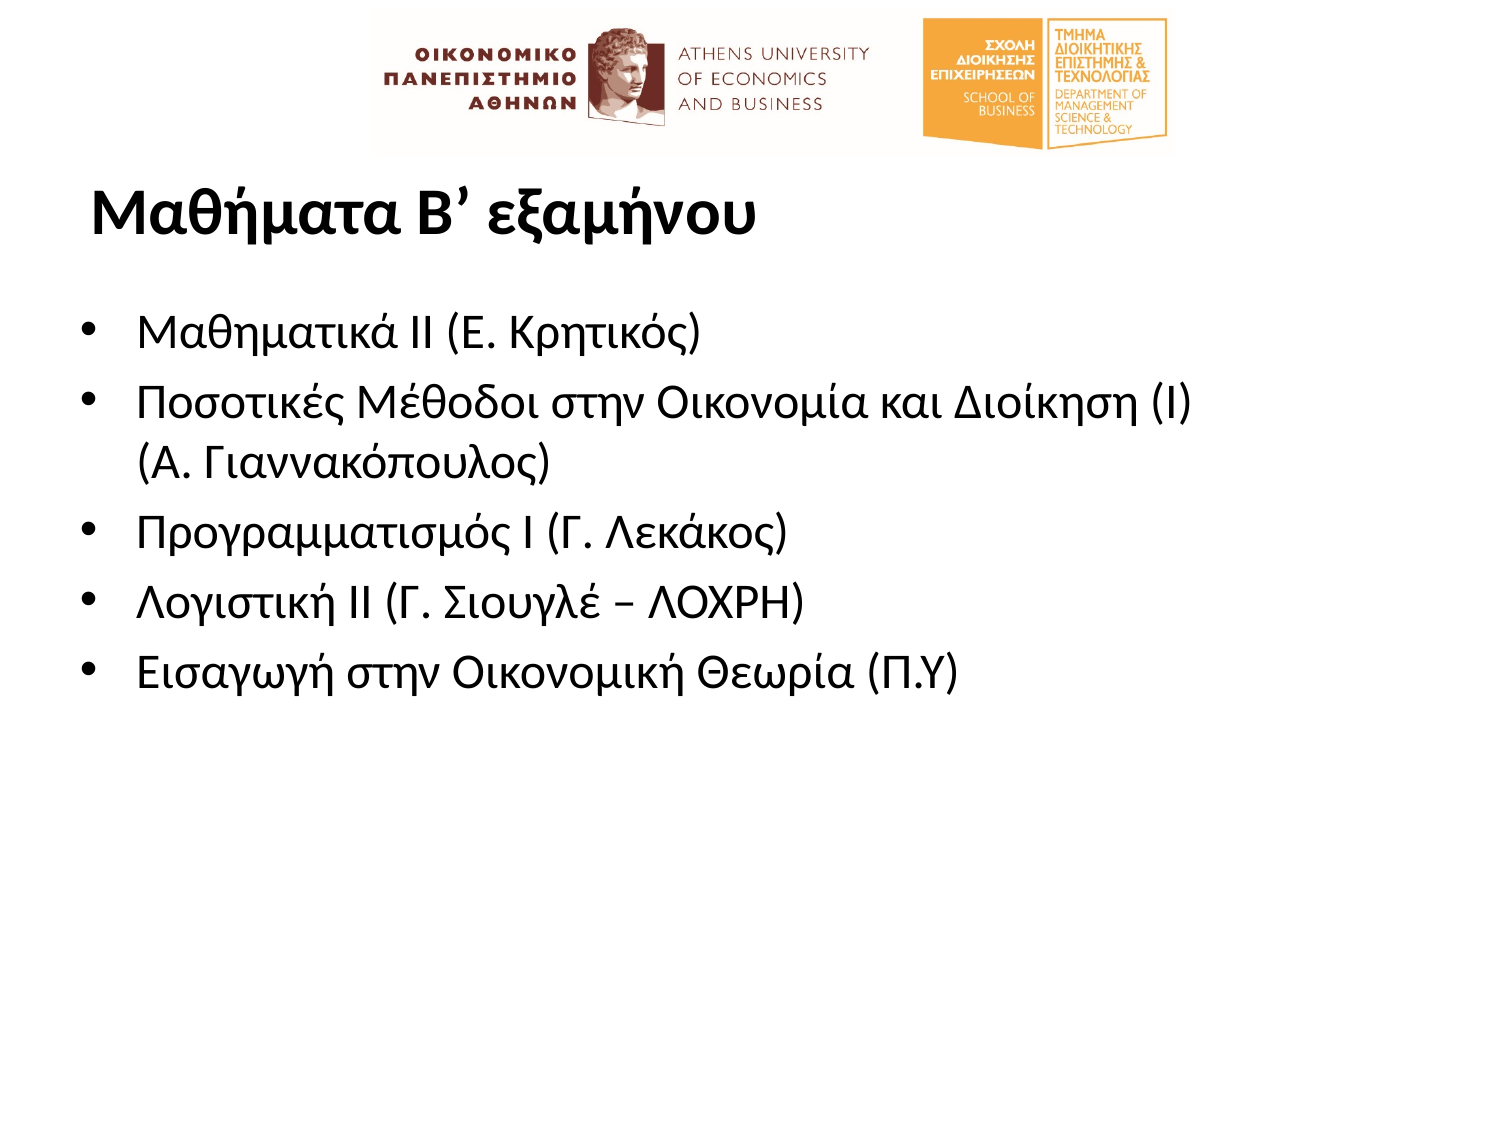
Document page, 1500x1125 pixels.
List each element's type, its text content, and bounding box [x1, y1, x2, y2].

list Μαθηματικά ΙΙ (Ε. Κρητικός) Ποσοτικές Μέθοδοι στην Οικονομία και Διοίκηση (I) (Α. Γιαννακόπουλος) Προγραμματισμός I (Γ. Λεκάκος) Λογιστική ΙΙ (Γ. Σιουγλέ – ΛΟΧΡΗ) Εισαγωγή στην Οικονομική Θεωρία (Π.Υ) [64, 290, 1425, 1005]
title Μαθήματα Β’ εξαμήνου [75, 137, 1425, 279]
picture [372, 7, 1176, 137]
